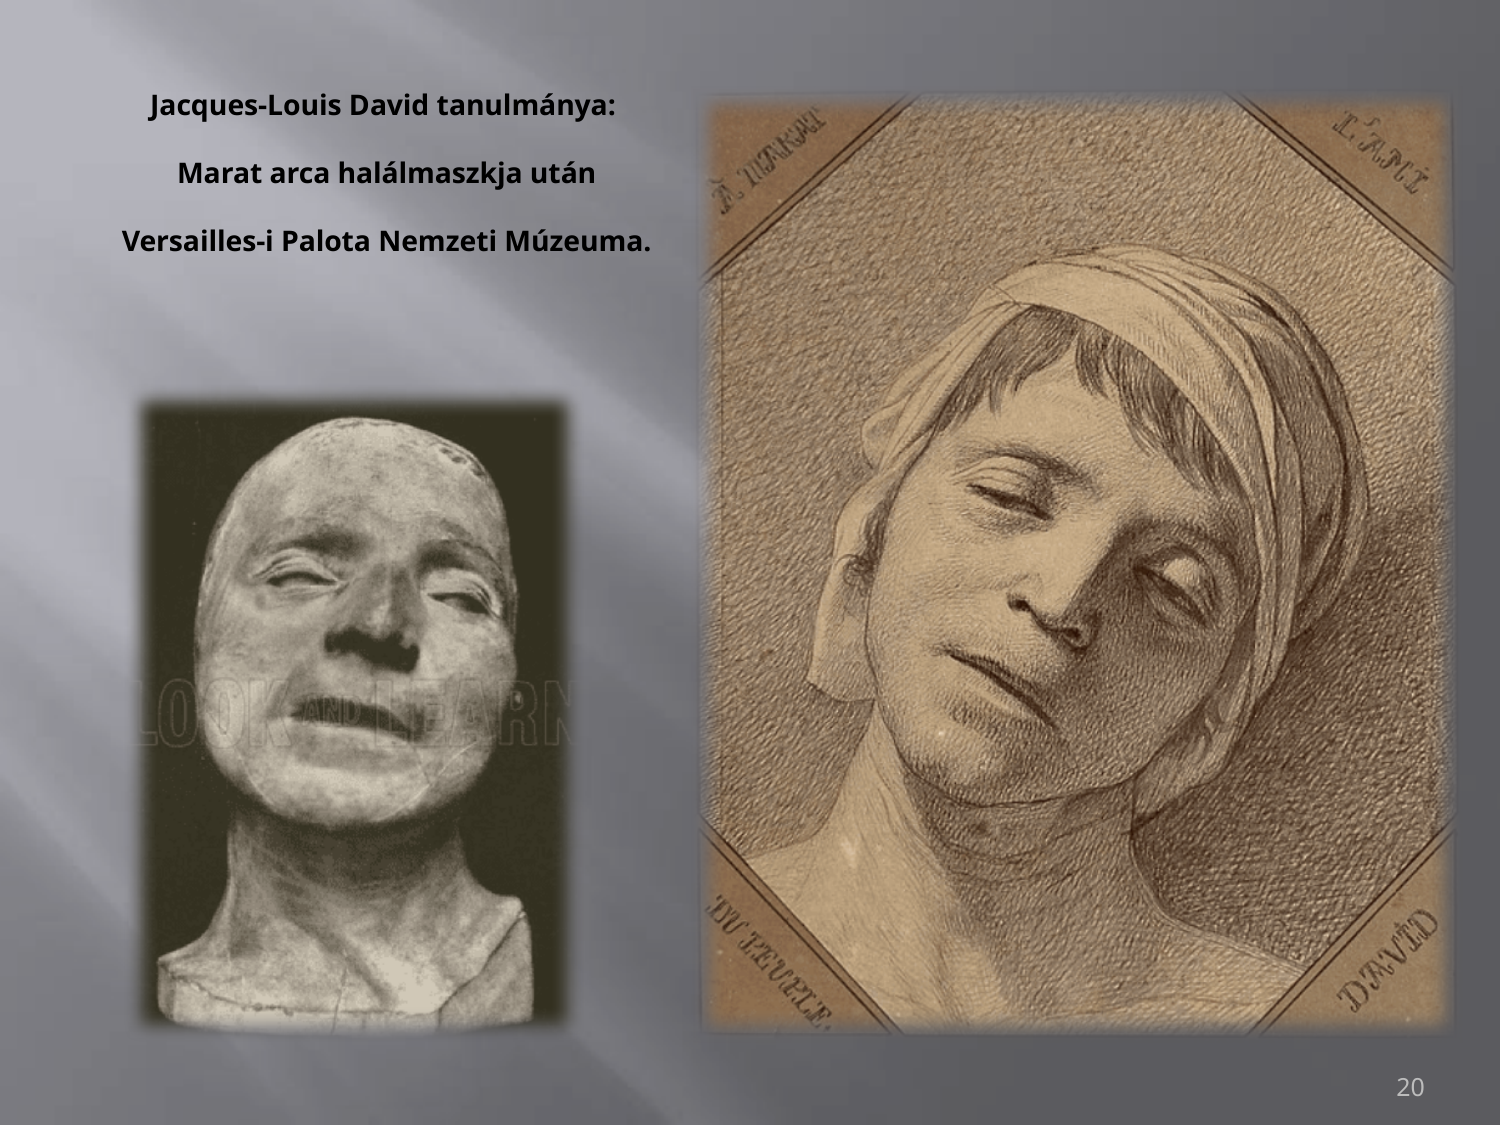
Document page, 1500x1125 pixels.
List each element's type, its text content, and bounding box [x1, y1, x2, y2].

picture [691, 85, 1464, 1044]
slide_number 20 [1299, 1087, 1425, 1113]
title Jacques-Louis David tanulmánya: Marat arca halálmaszkja után Versailles-i Palota Nemzeti Múzeuma. [75, 78, 691, 266]
picture [123, 383, 586, 1044]
